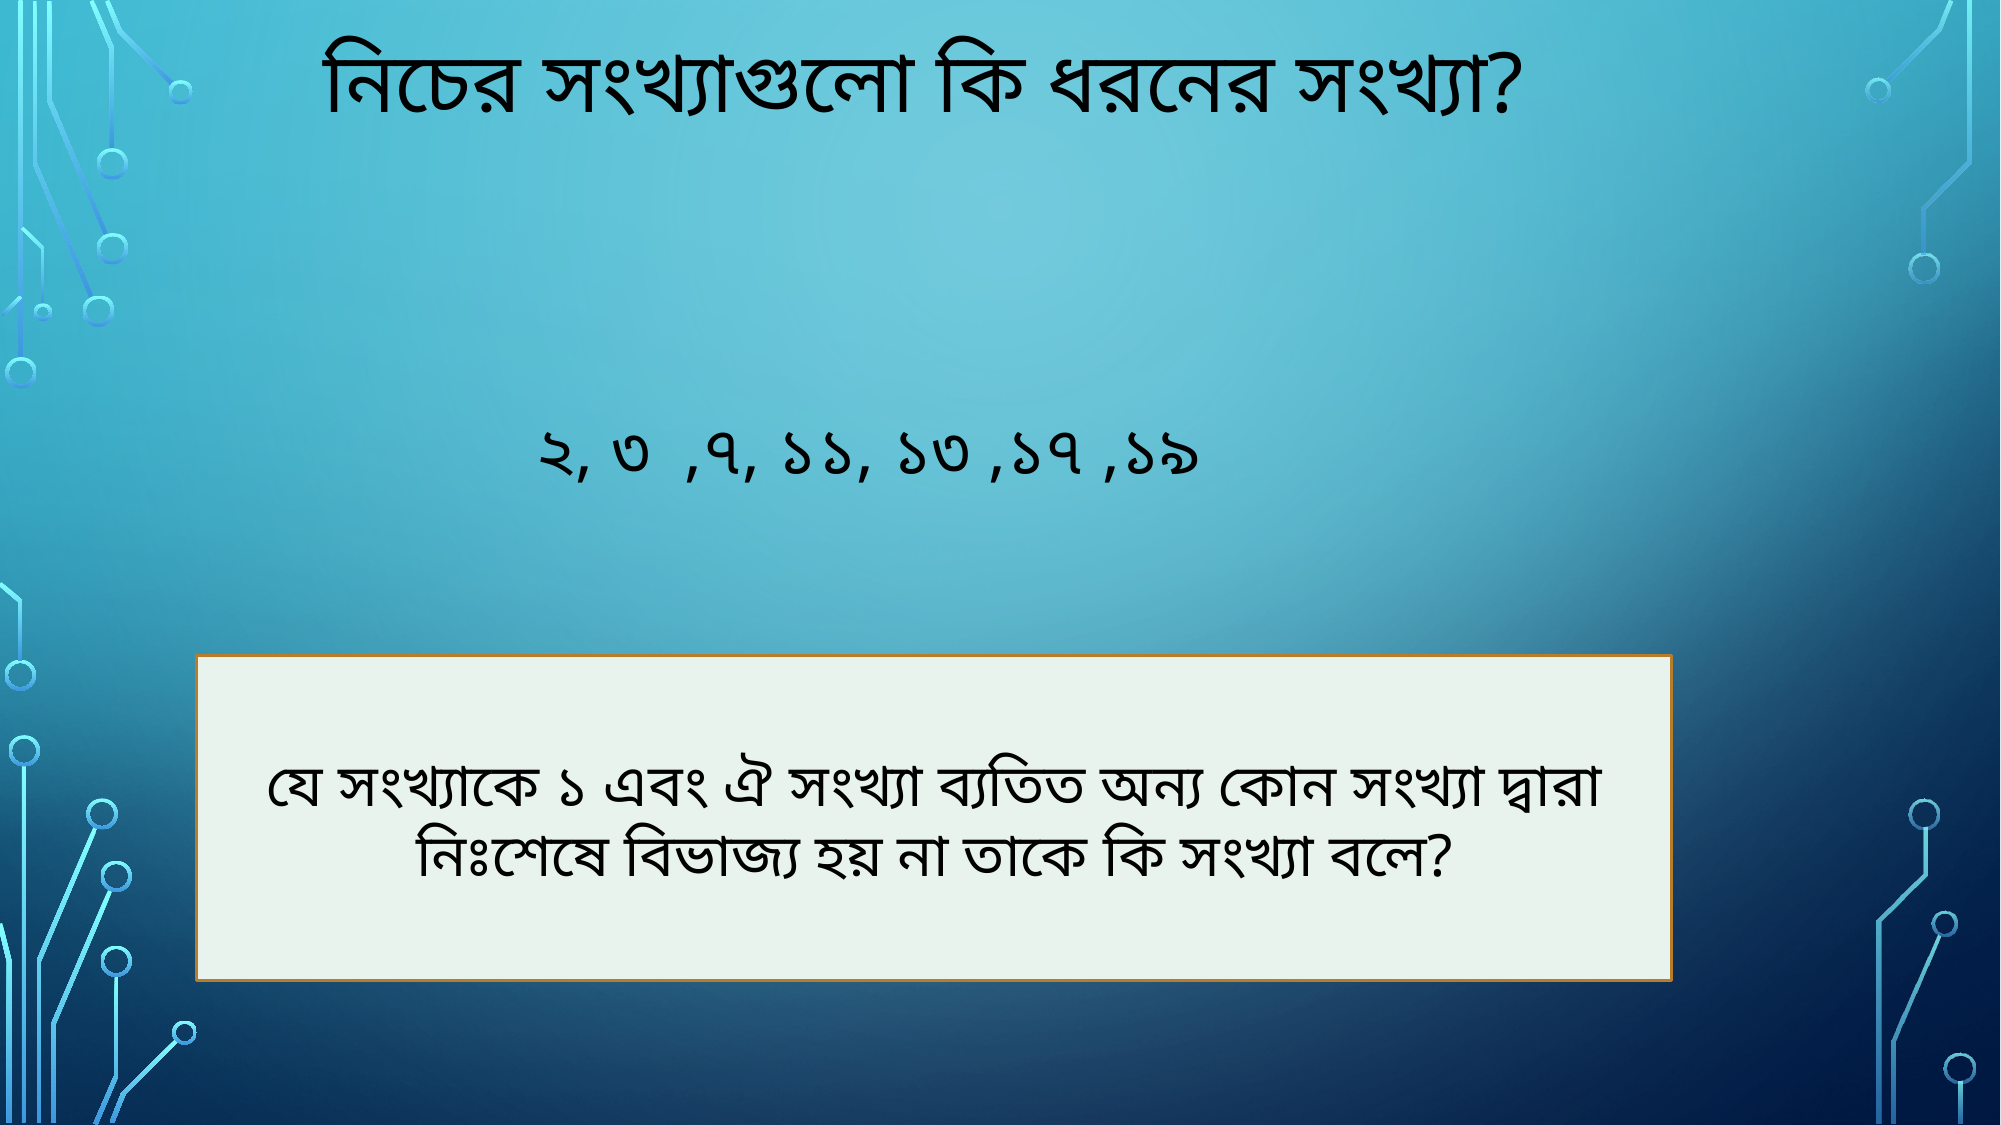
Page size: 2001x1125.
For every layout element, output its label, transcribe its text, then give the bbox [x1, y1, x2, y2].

text_box যে সংখ্যাকে ১ এবং ঐ সংখ্যা ব্যতিত অন্য কোন সংখ্যা দ্বারা নিঃশেষে বিভাজ্য হয় না তাকে কি সংখ্যা বলে? [195, 654, 1673, 982]
text_box নিচের সংখ্যাগুলো কি ধরনের সংখ্যা? [287, 22, 1581, 137]
text_box ২, ৩ ,৭, ১১, ১৩ ,১৭ ,১৯ [425, 400, 1328, 496]
